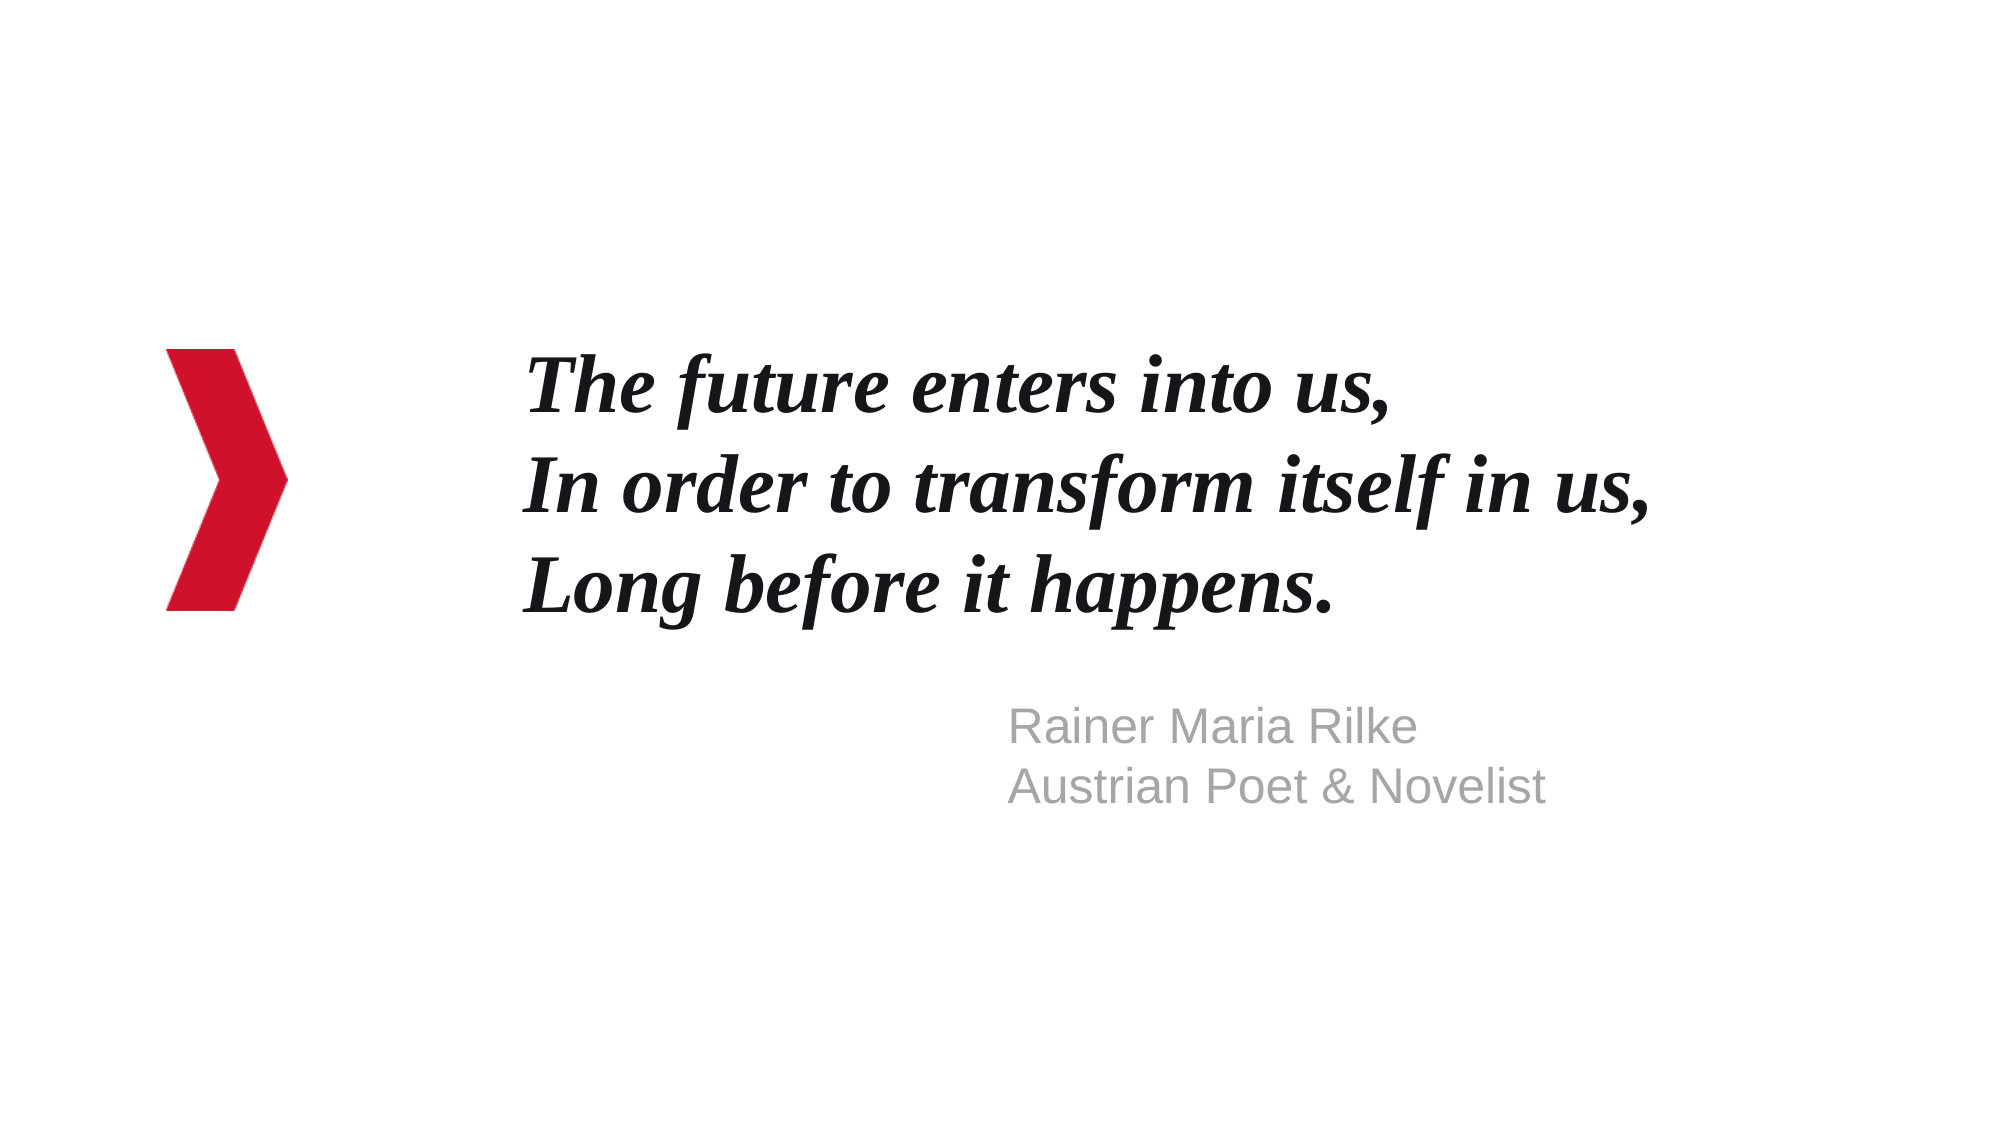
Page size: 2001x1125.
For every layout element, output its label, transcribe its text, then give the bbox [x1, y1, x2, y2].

list Rainer Maria Rilke Austrian Poet & Novelist [1007, 693, 1827, 837]
list The future enters into us, In order to transform itself in us, Long before it happens. [523, 329, 1686, 612]
picture [166, 349, 288, 612]
